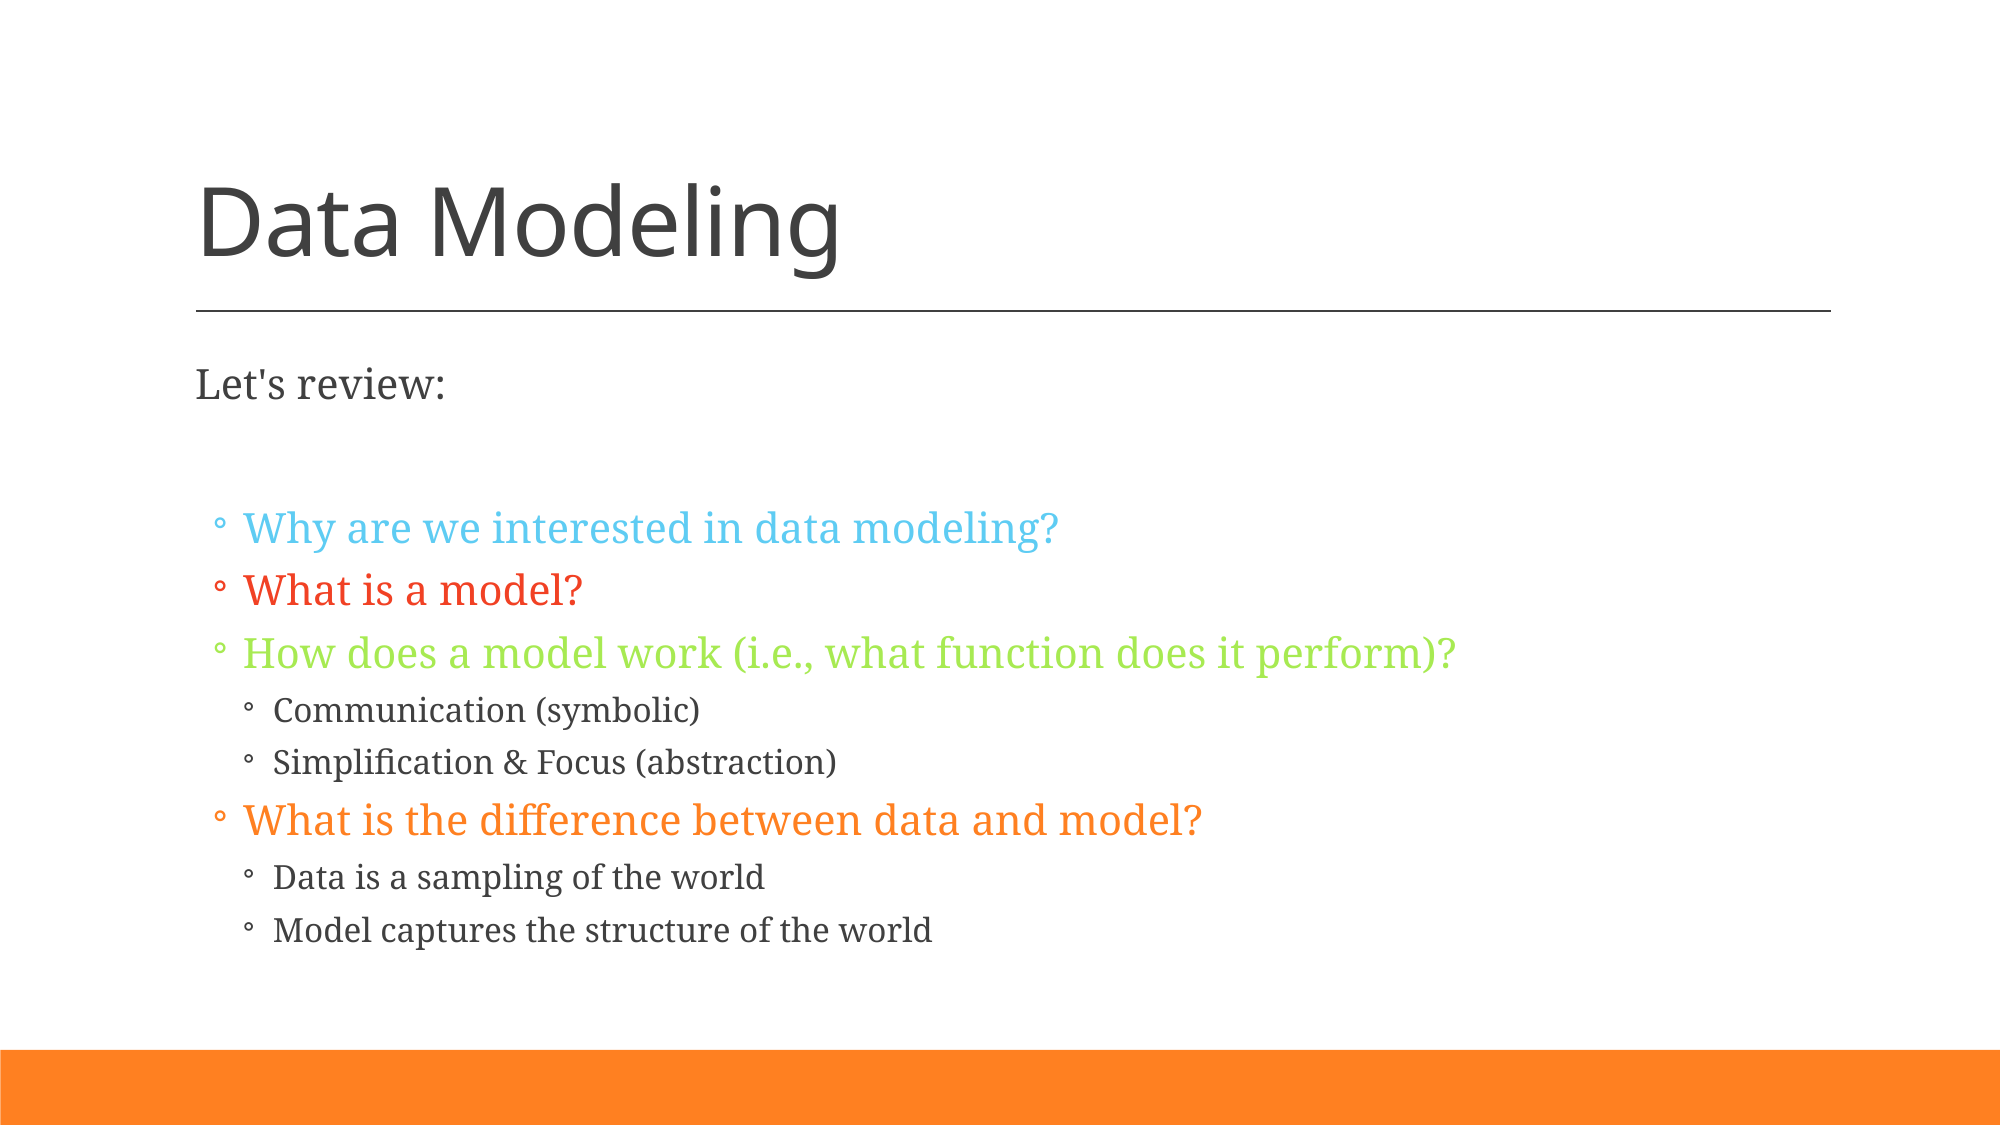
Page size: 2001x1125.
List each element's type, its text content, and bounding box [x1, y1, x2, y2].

title Data Modeling [180, 47, 1830, 285]
list Let's review: Why are we interested in data modeling? What is a model? How does a model work (i.e., what function does it perform)? Communication (symbolic) Simplification & Focus (abstraction) What is the difference between data and model? Data is a sampling of the world Model captures the structure of the world [180, 345, 1830, 963]
